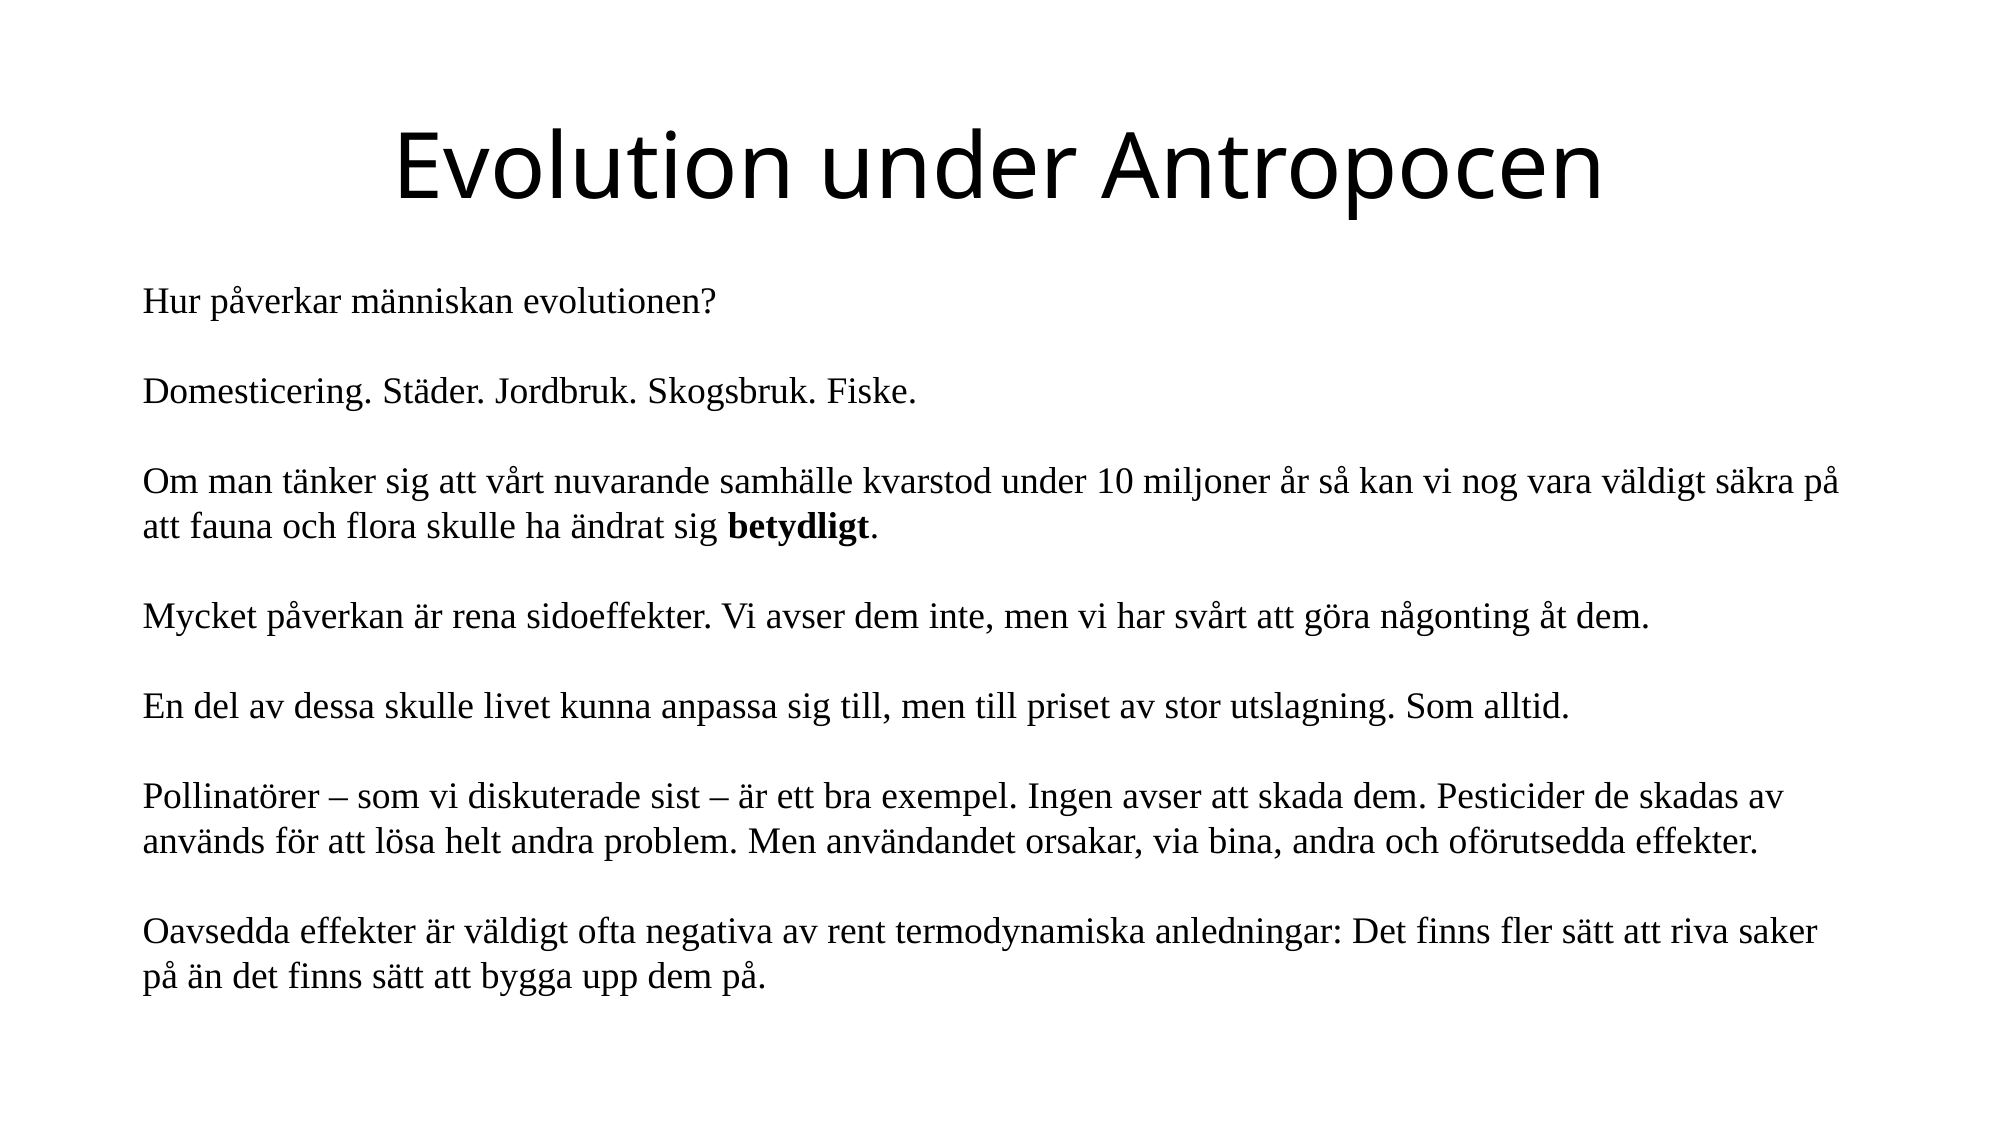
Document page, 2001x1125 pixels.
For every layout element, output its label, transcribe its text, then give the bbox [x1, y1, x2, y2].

text_box Hur påverkar människan evolutionen? Domesticering. Städer. Jordbruk. Skogsbruk. Fiske. Om man tänker sig att vårt nuvarande samhälle kvarstod under 10 miljoner år så kan vi nog vara väldigt säkra på att fauna och flora skulle ha ändrat sig betydligt. Mycket påverkan är rena sidoeffekter. Vi avser dem inte, men vi har svårt att göra någonting åt dem. En del av dessa skulle livet kunna anpassa sig till, men till priset av stor utslagning. Som alltid. Pollinatörer – som vi diskuterade sist – är ett bra exempel. Ingen avser att skada dem. Pesticider de skadas av används för att lösa helt andra problem. Men användandet orsakar, via bina, andra och oförutsedda effekter. Oavsedda effekter är väldigt ofta negativa av rent termodynamiska anledningar: Det finns fler sätt att riva saker på än det finns sätt att bygga upp dem på. [127, 268, 1863, 1004]
title Evolution under Antropocen [137, 59, 1863, 268]
